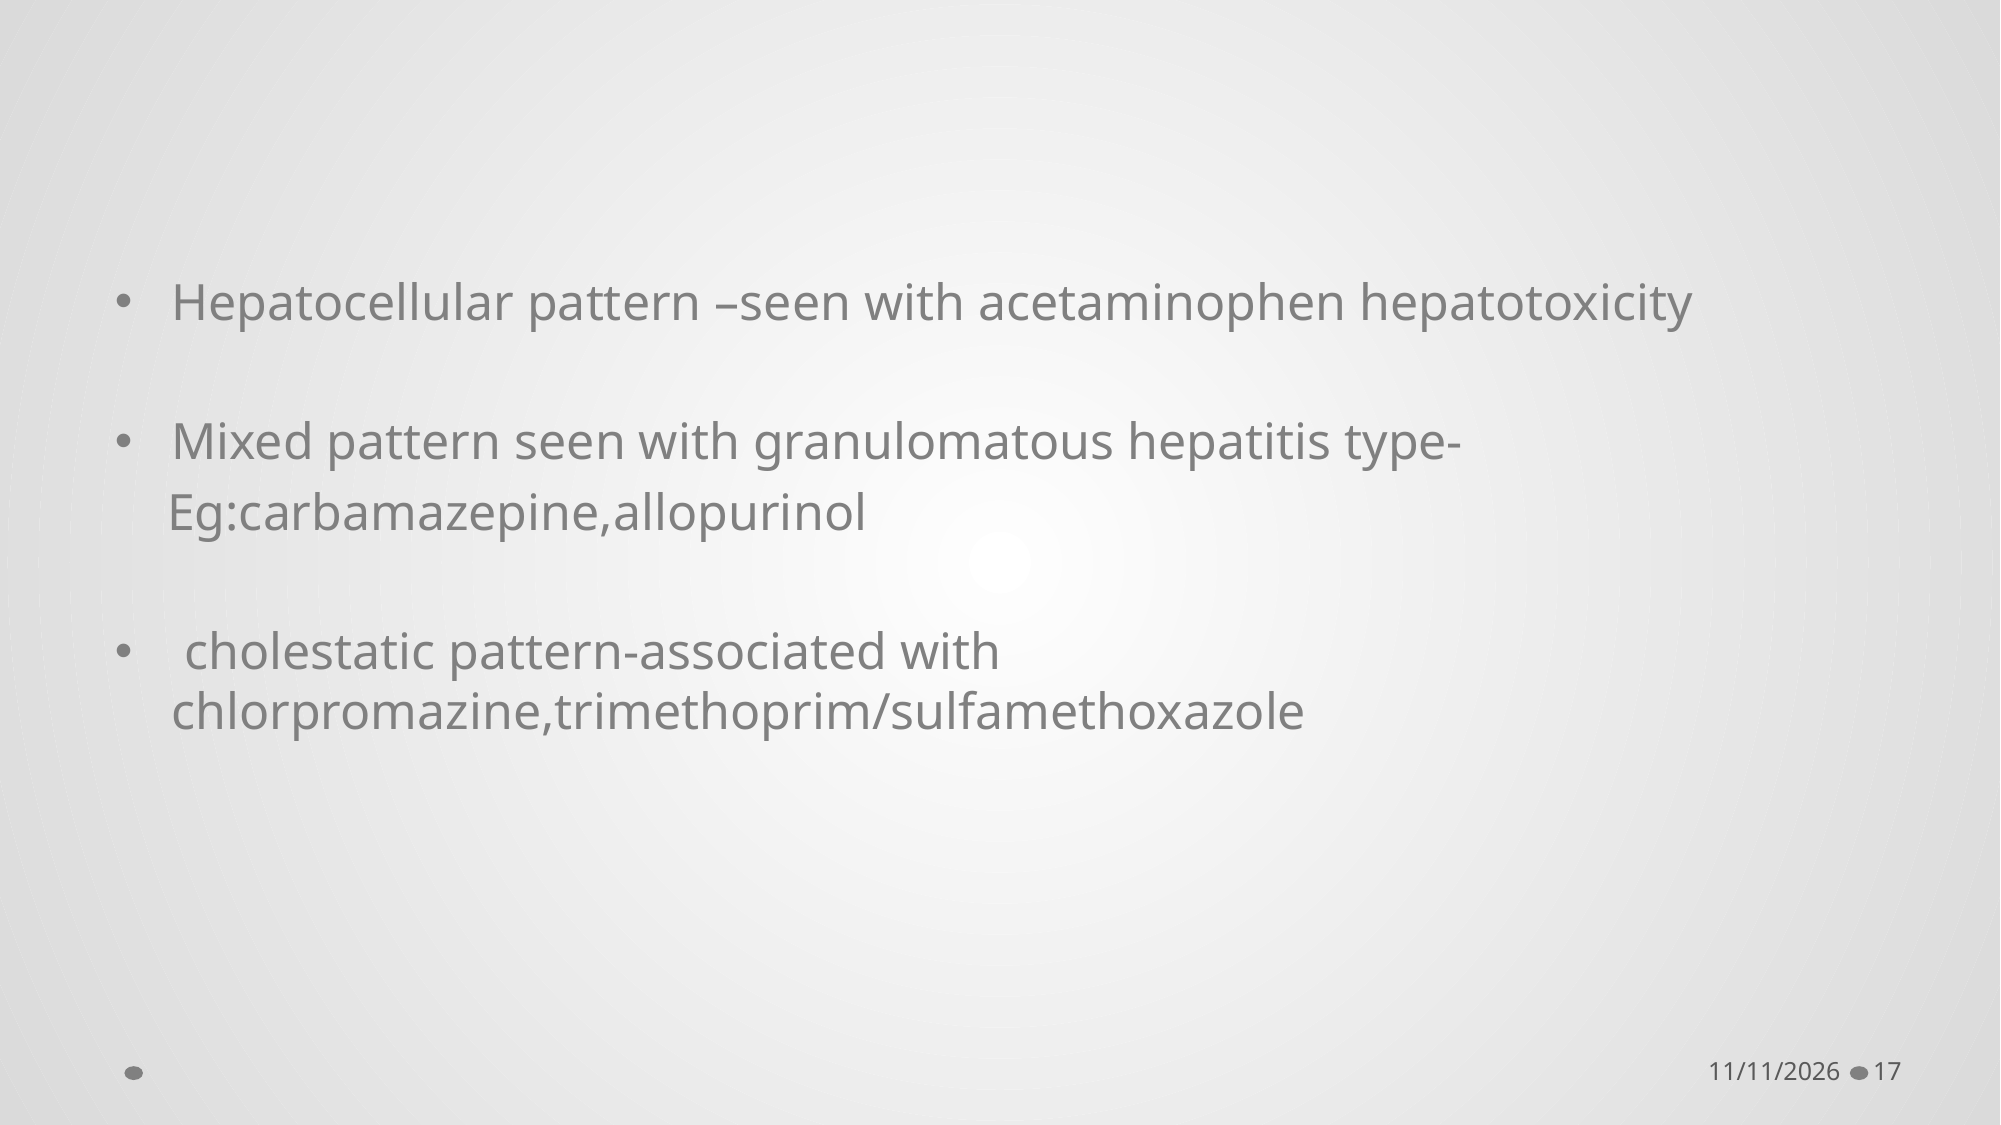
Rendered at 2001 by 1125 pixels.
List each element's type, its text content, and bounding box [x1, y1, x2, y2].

list Hepatocellular pattern –seen with acetaminophen hepatotoxicity Mixed pattern seen with granulomatous hepatitis type- Eg:carbamazepine,allopurinol cholestatic pattern-associated with chlorpromazine,trimethoprim/sulfamethoxazole [99, 262, 1900, 1005]
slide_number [1391, 1042, 1849, 1103]
slide_number 17 [1868, 1042, 1992, 1103]
